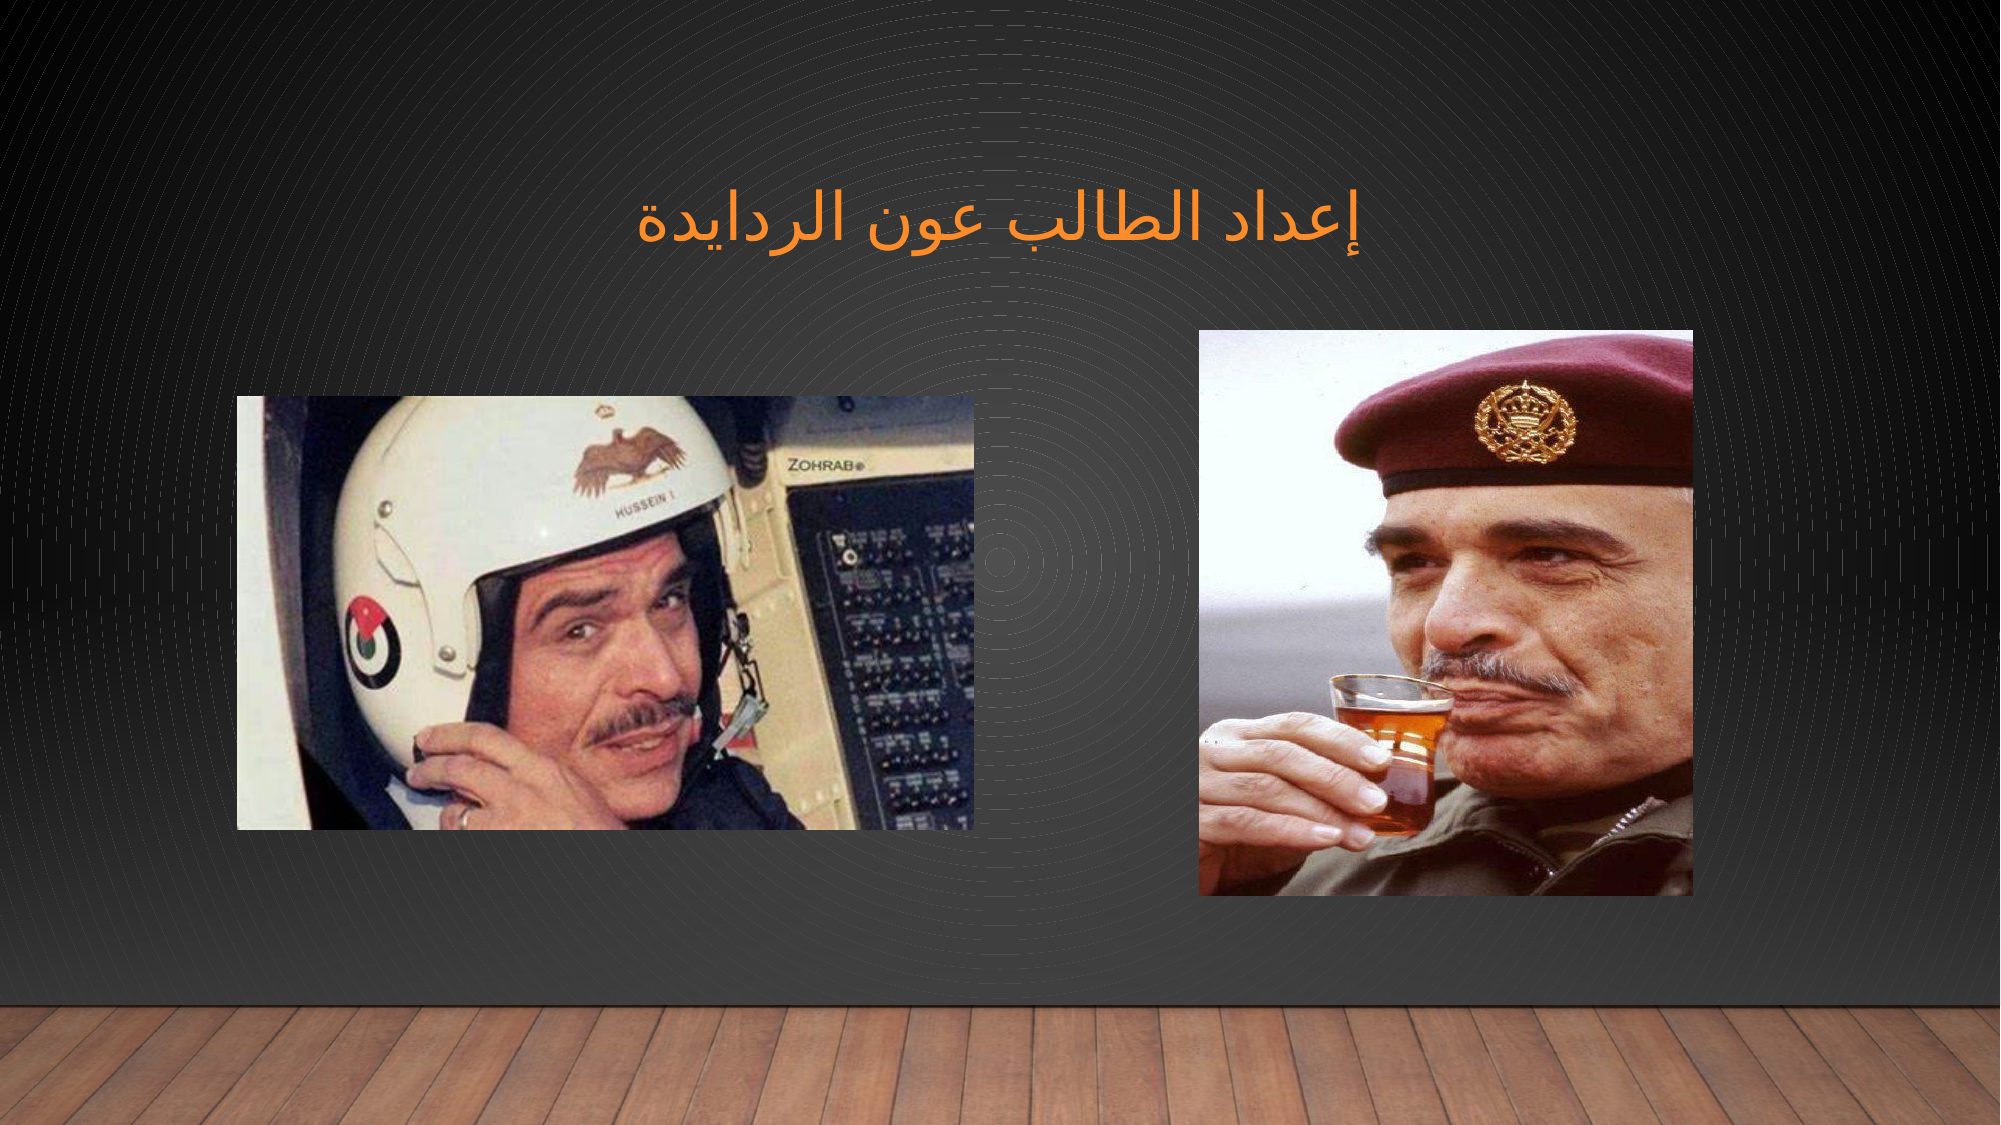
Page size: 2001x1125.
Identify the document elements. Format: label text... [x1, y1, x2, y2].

picture [0, 1005, 2000, 1125]
title إعداد الطالب عون الردايدة [237, 132, 1763, 306]
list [1199, 330, 1693, 896]
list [237, 395, 974, 830]
